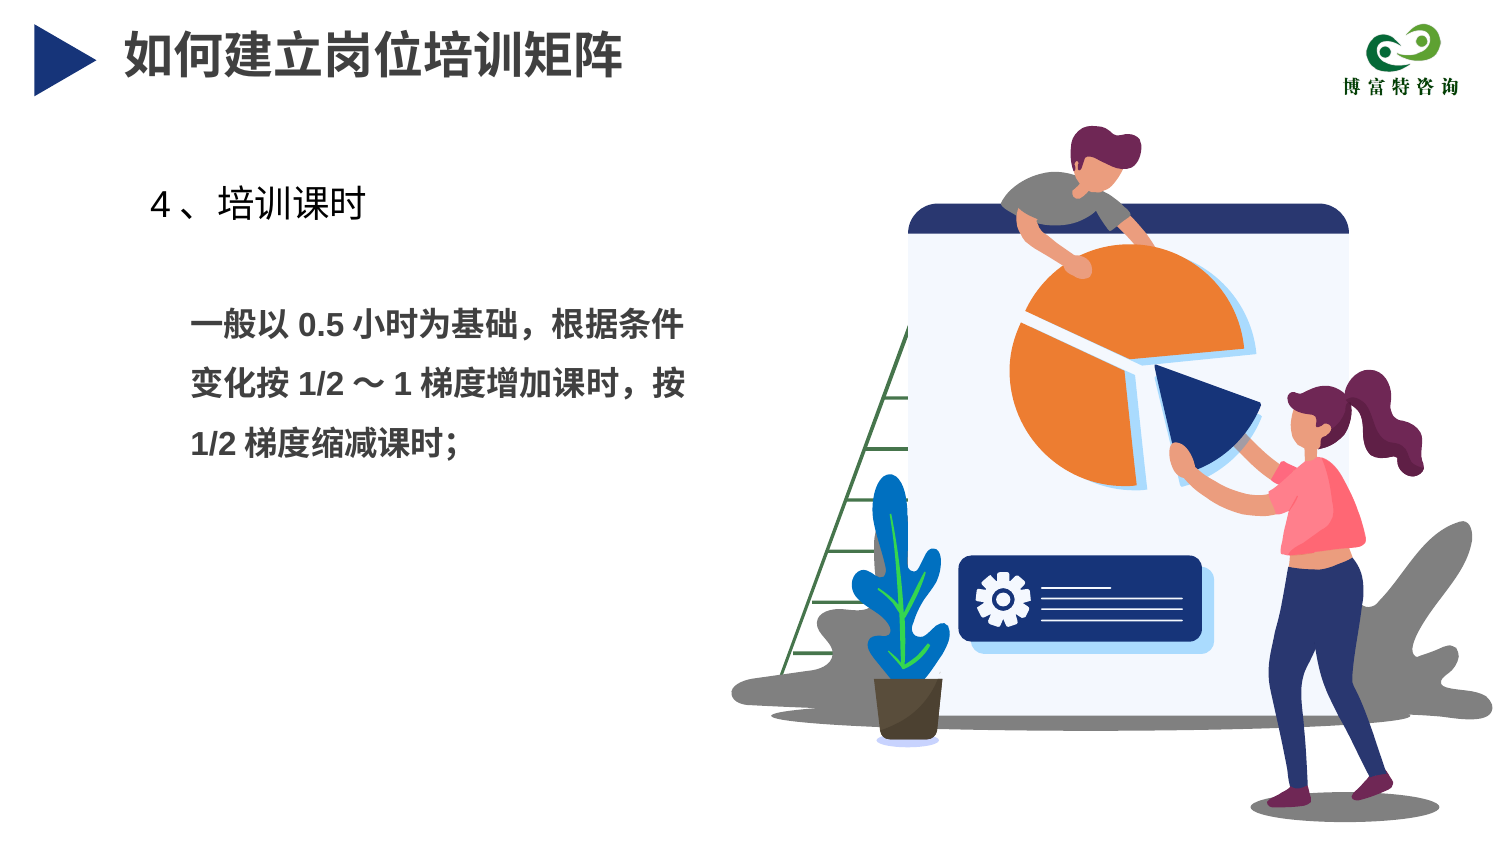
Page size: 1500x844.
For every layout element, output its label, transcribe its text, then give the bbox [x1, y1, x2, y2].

text_box 如何建立岗位培训矩阵 [108, 16, 796, 92]
picture [1329, 23, 1477, 98]
text_box 4、培训课时 [135, 172, 552, 233]
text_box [729, 125, 1496, 823]
text_box 一般以0.5小时为基础，根据条件变化按1/2～1梯度增加课时，按1/2梯度缩减课时； [175, 275, 729, 470]
